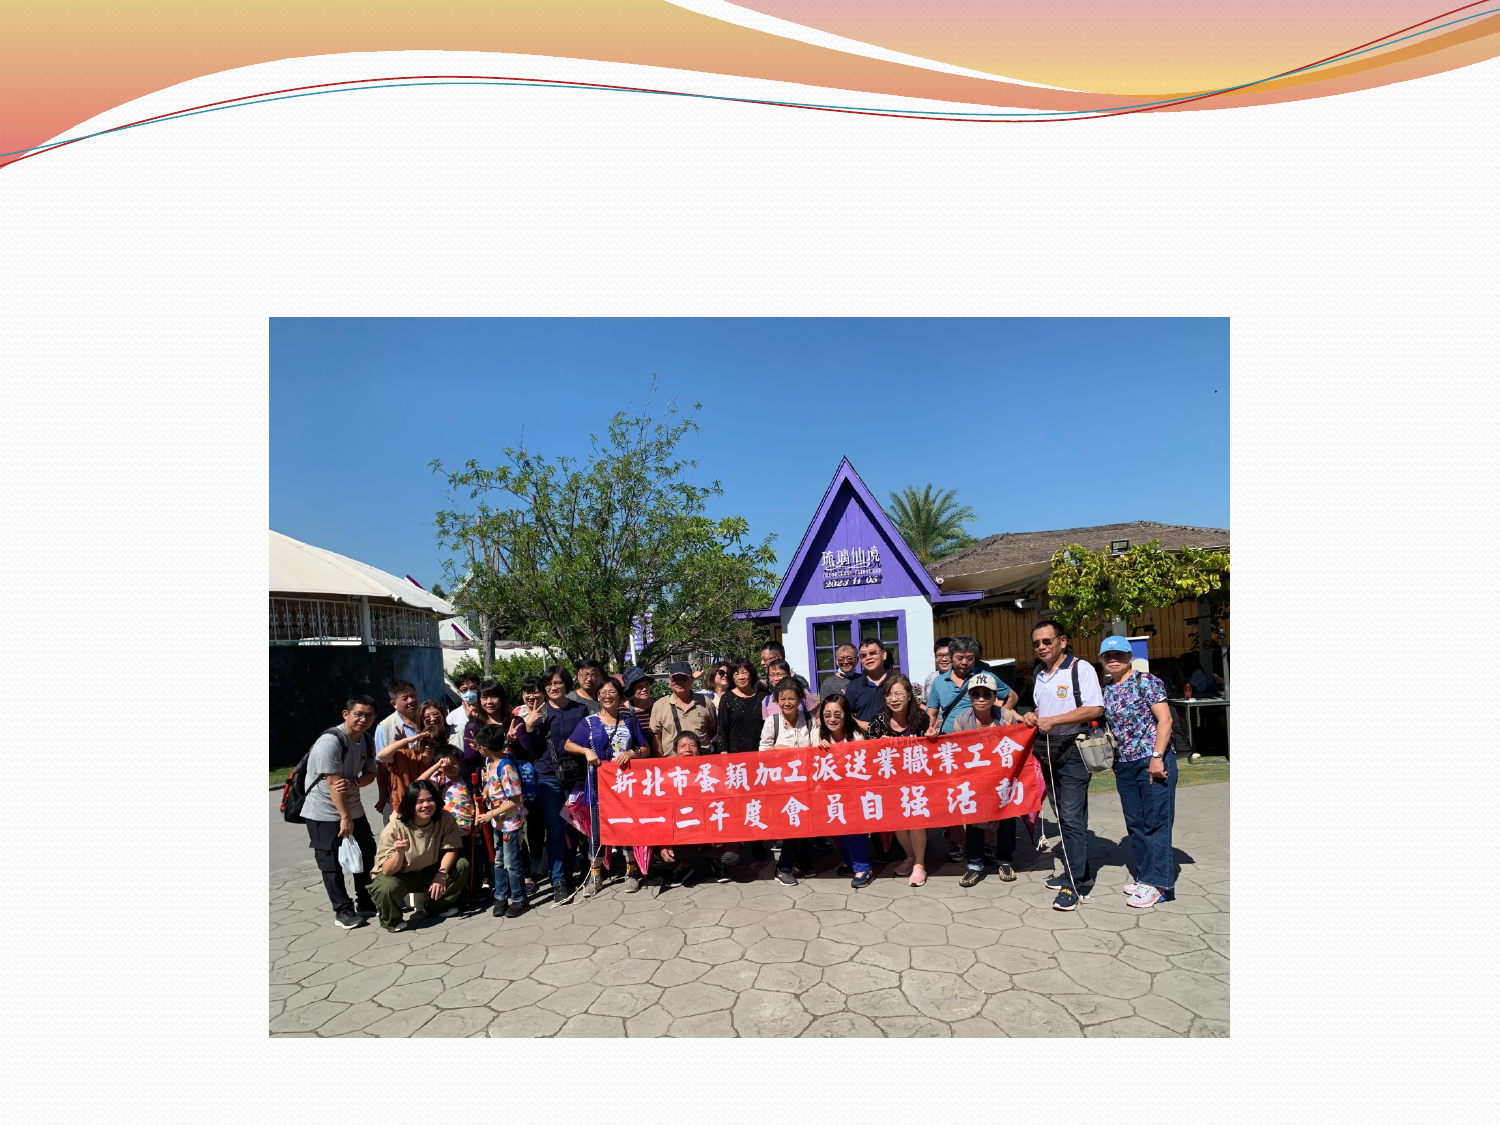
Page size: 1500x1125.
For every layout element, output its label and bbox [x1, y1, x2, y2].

list [269, 317, 1231, 1038]
